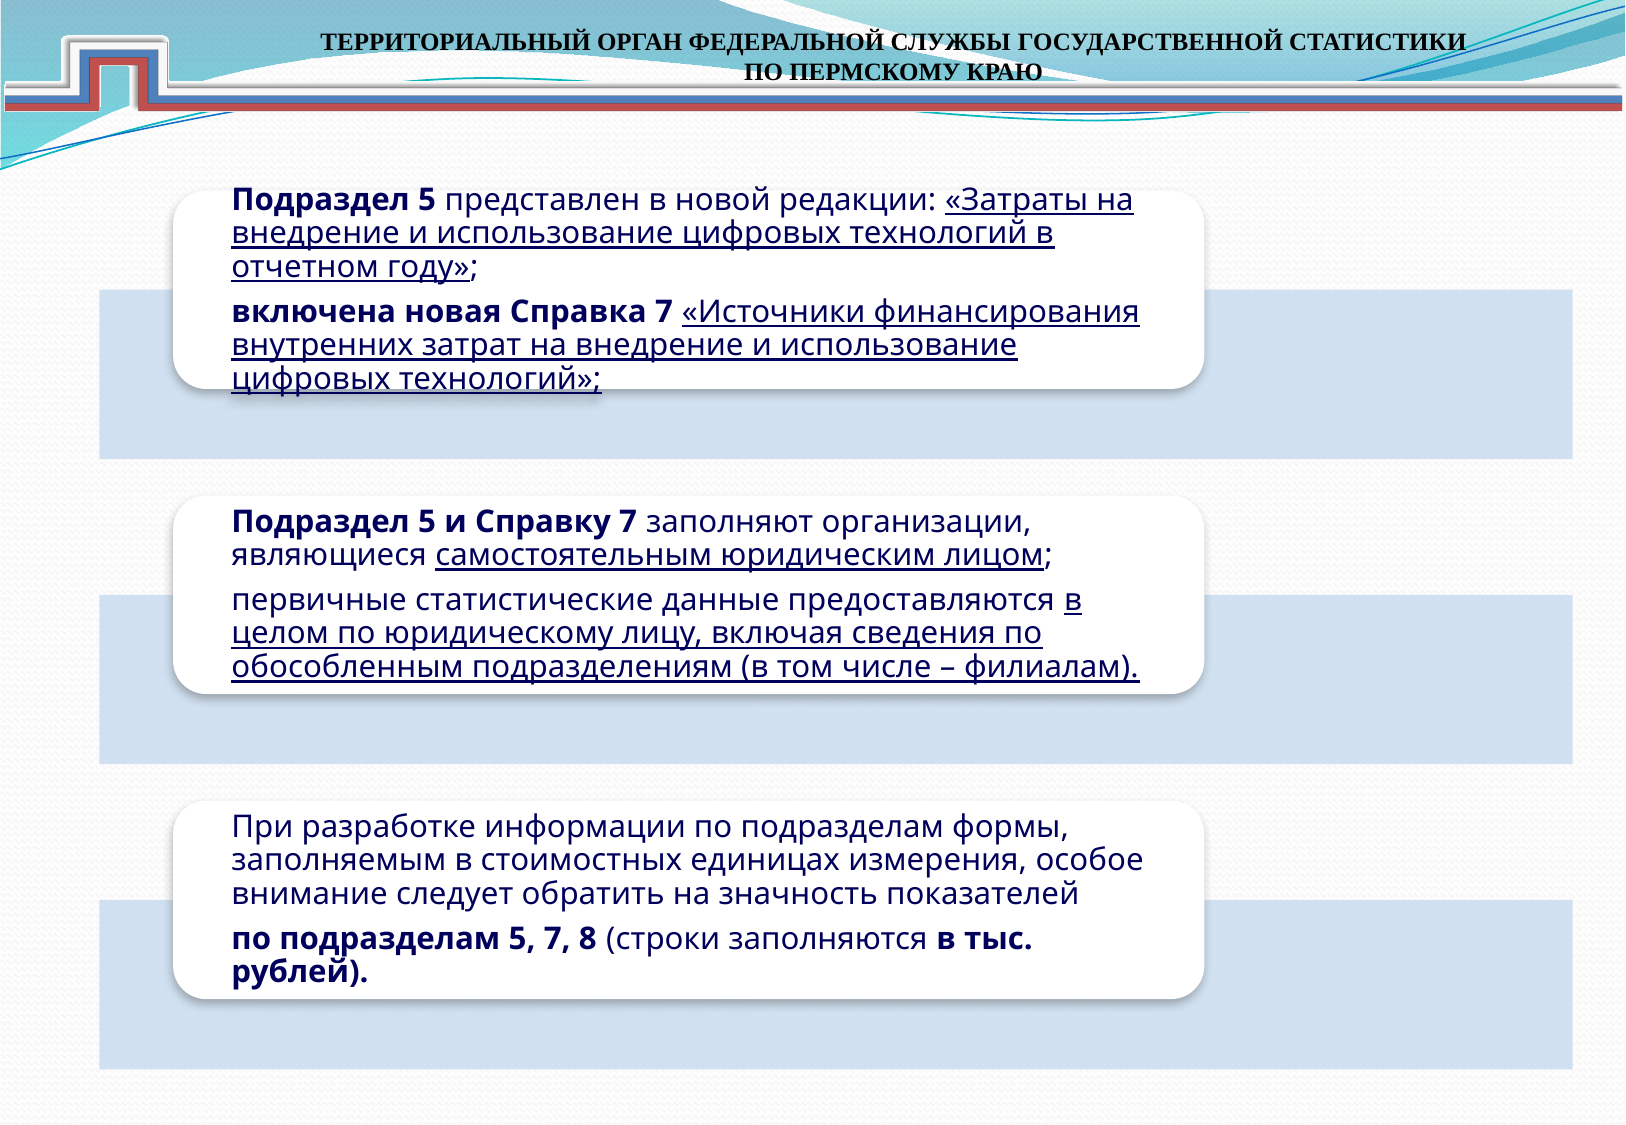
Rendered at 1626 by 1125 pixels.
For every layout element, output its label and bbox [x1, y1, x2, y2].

text_box [99, 182, 1573, 1078]
text_box [3, 17, 1625, 116]
